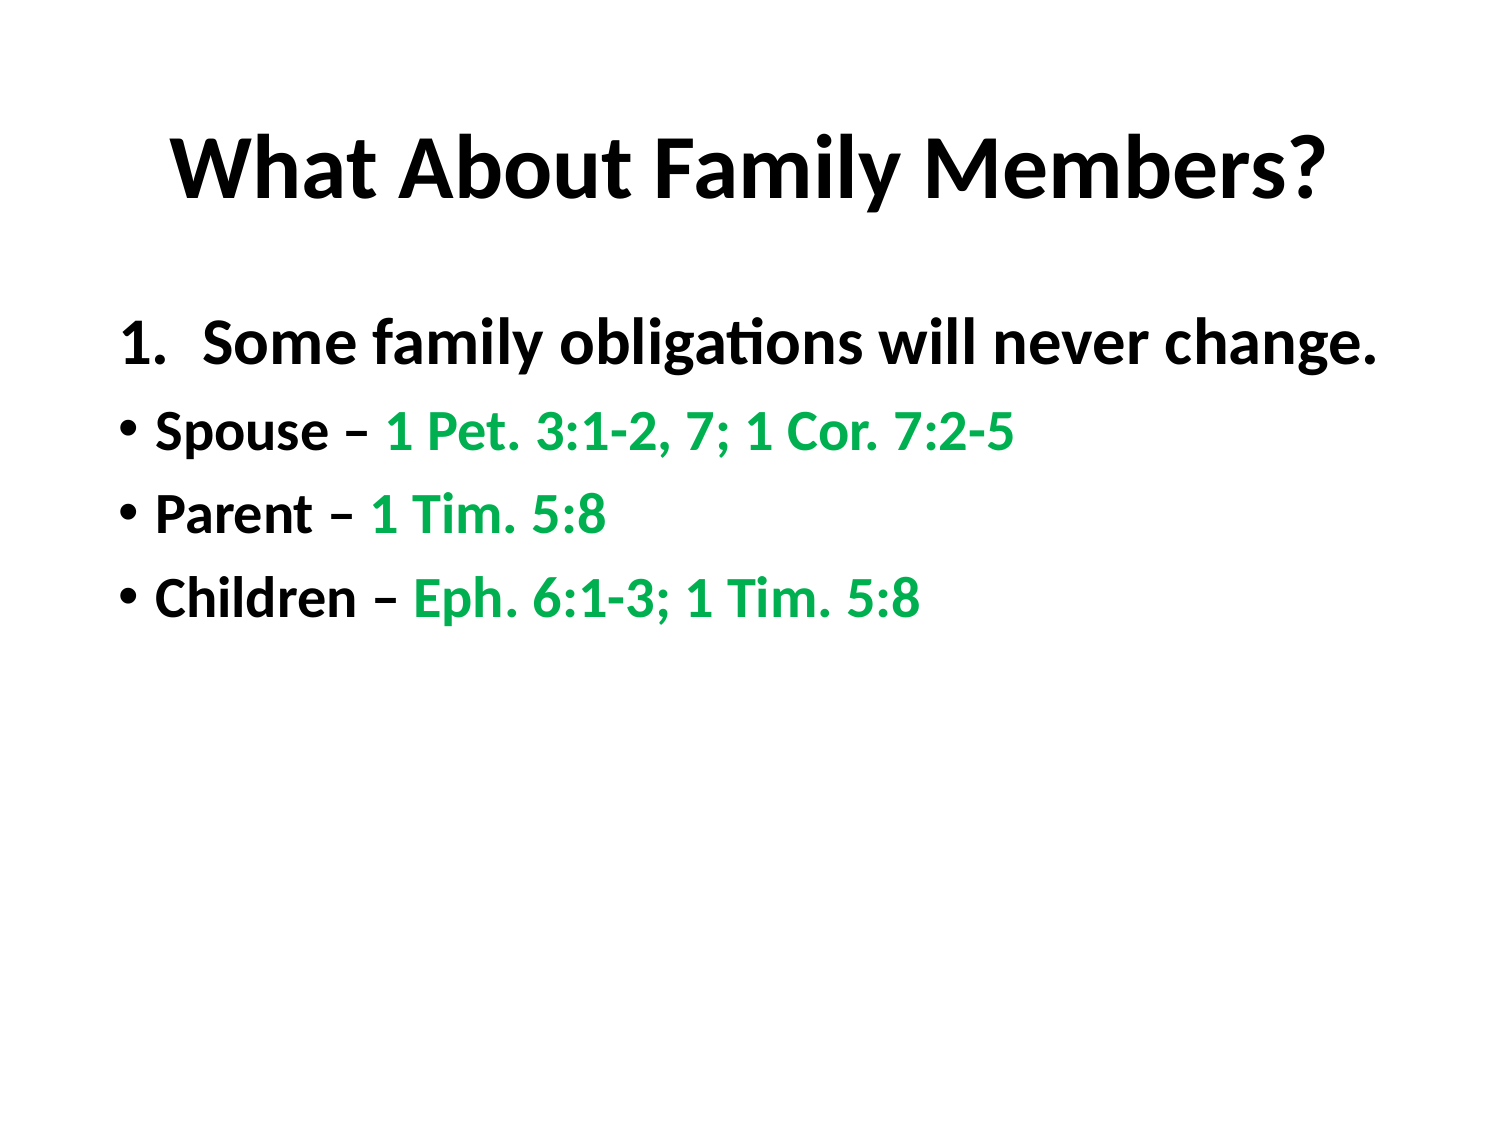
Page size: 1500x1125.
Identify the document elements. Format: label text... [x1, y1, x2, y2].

title What About Family Members? [103, 59, 1397, 278]
list Some family obligations will never change. Spouse – 1 Pet. 3:1-2, 7; 1 Cor. 7:2-5 Parent – 1 Tim. 5:8 Children – Eph. 6:1-3; 1 Tim. 5:8 [103, 299, 1397, 1014]
